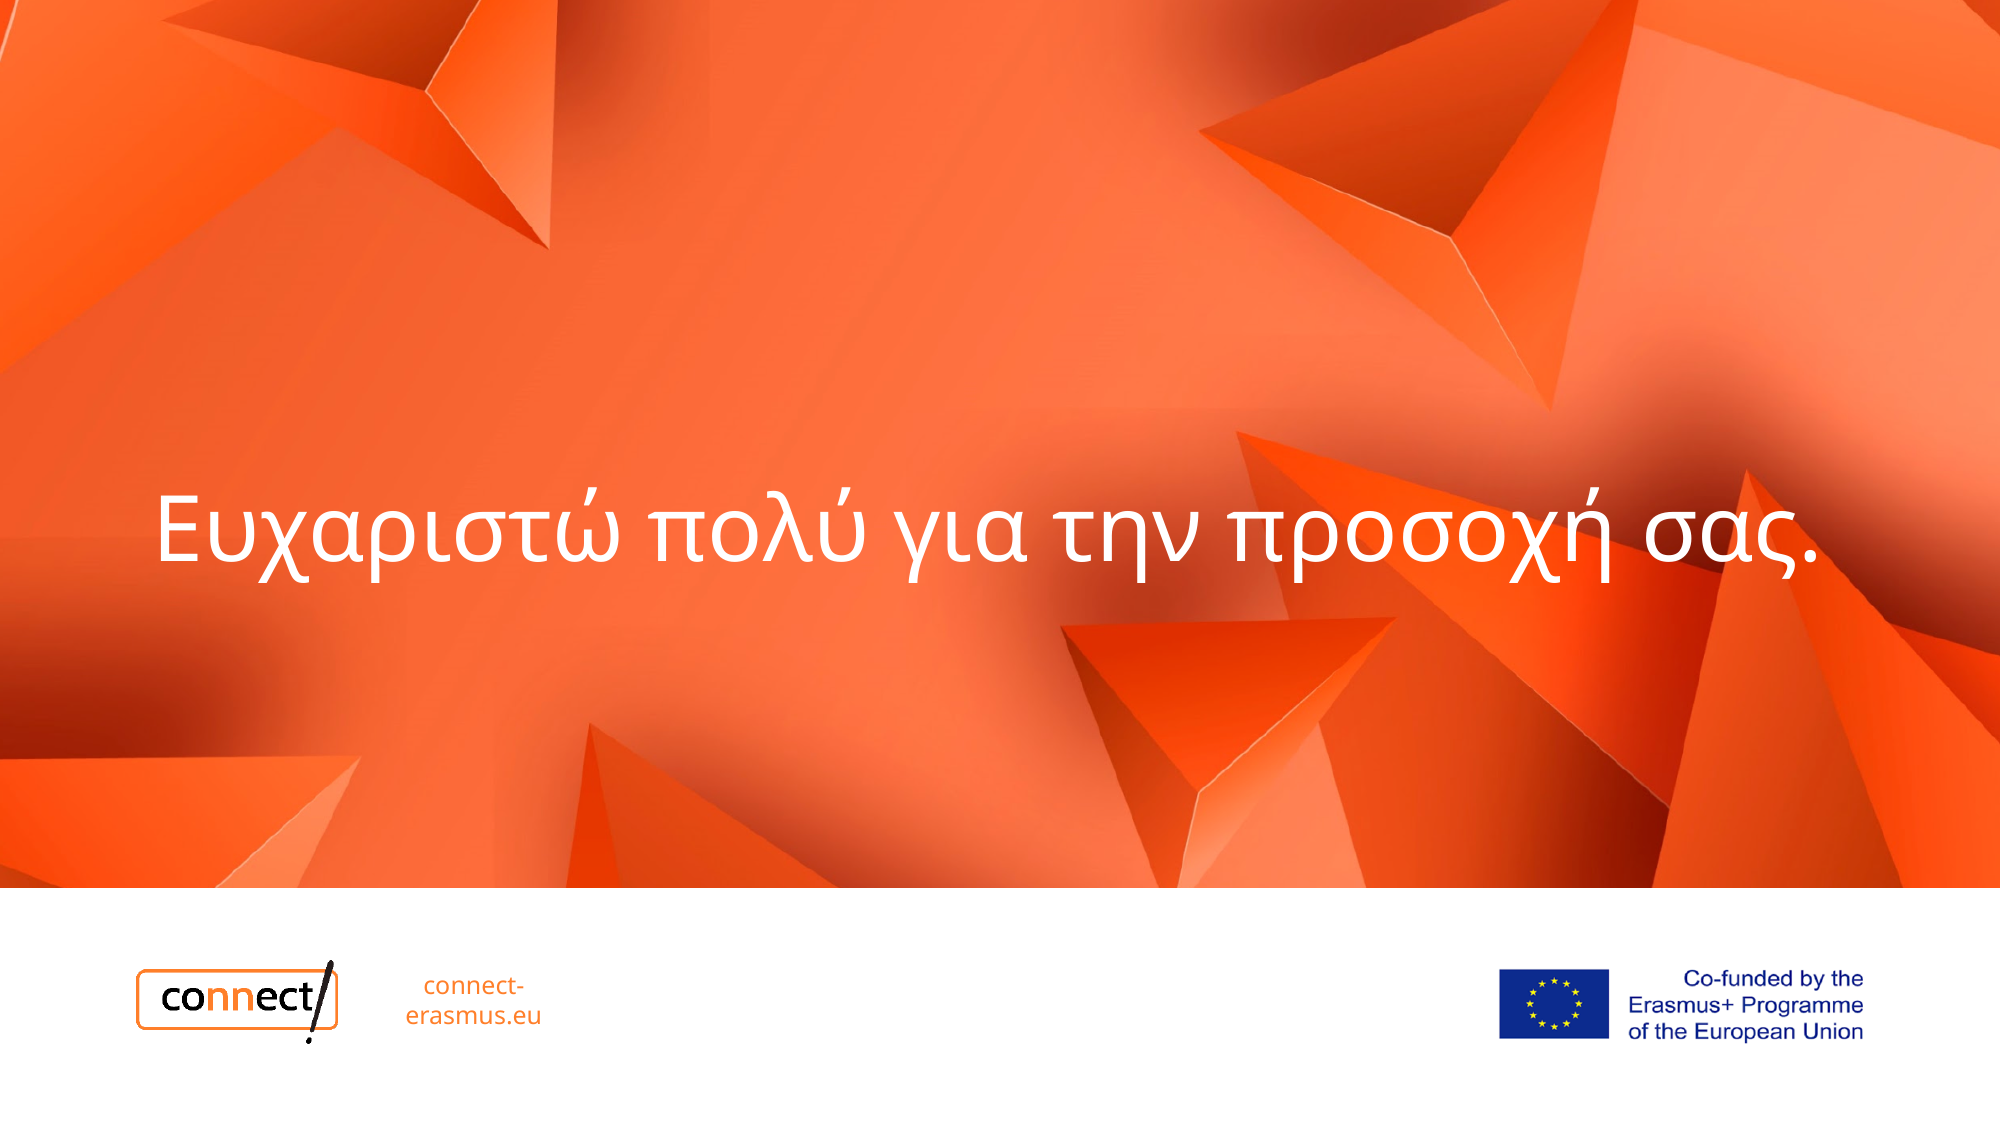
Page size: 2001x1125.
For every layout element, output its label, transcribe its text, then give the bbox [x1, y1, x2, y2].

picture [136, 960, 338, 1044]
picture [2, 0, 1998, 888]
picture [1498, 968, 1863, 1044]
footer connect-erasmus.eu [341, 976, 607, 1022]
title Ευχαριστώ πολύ για την προσοχή σας. [137, 258, 1863, 589]
